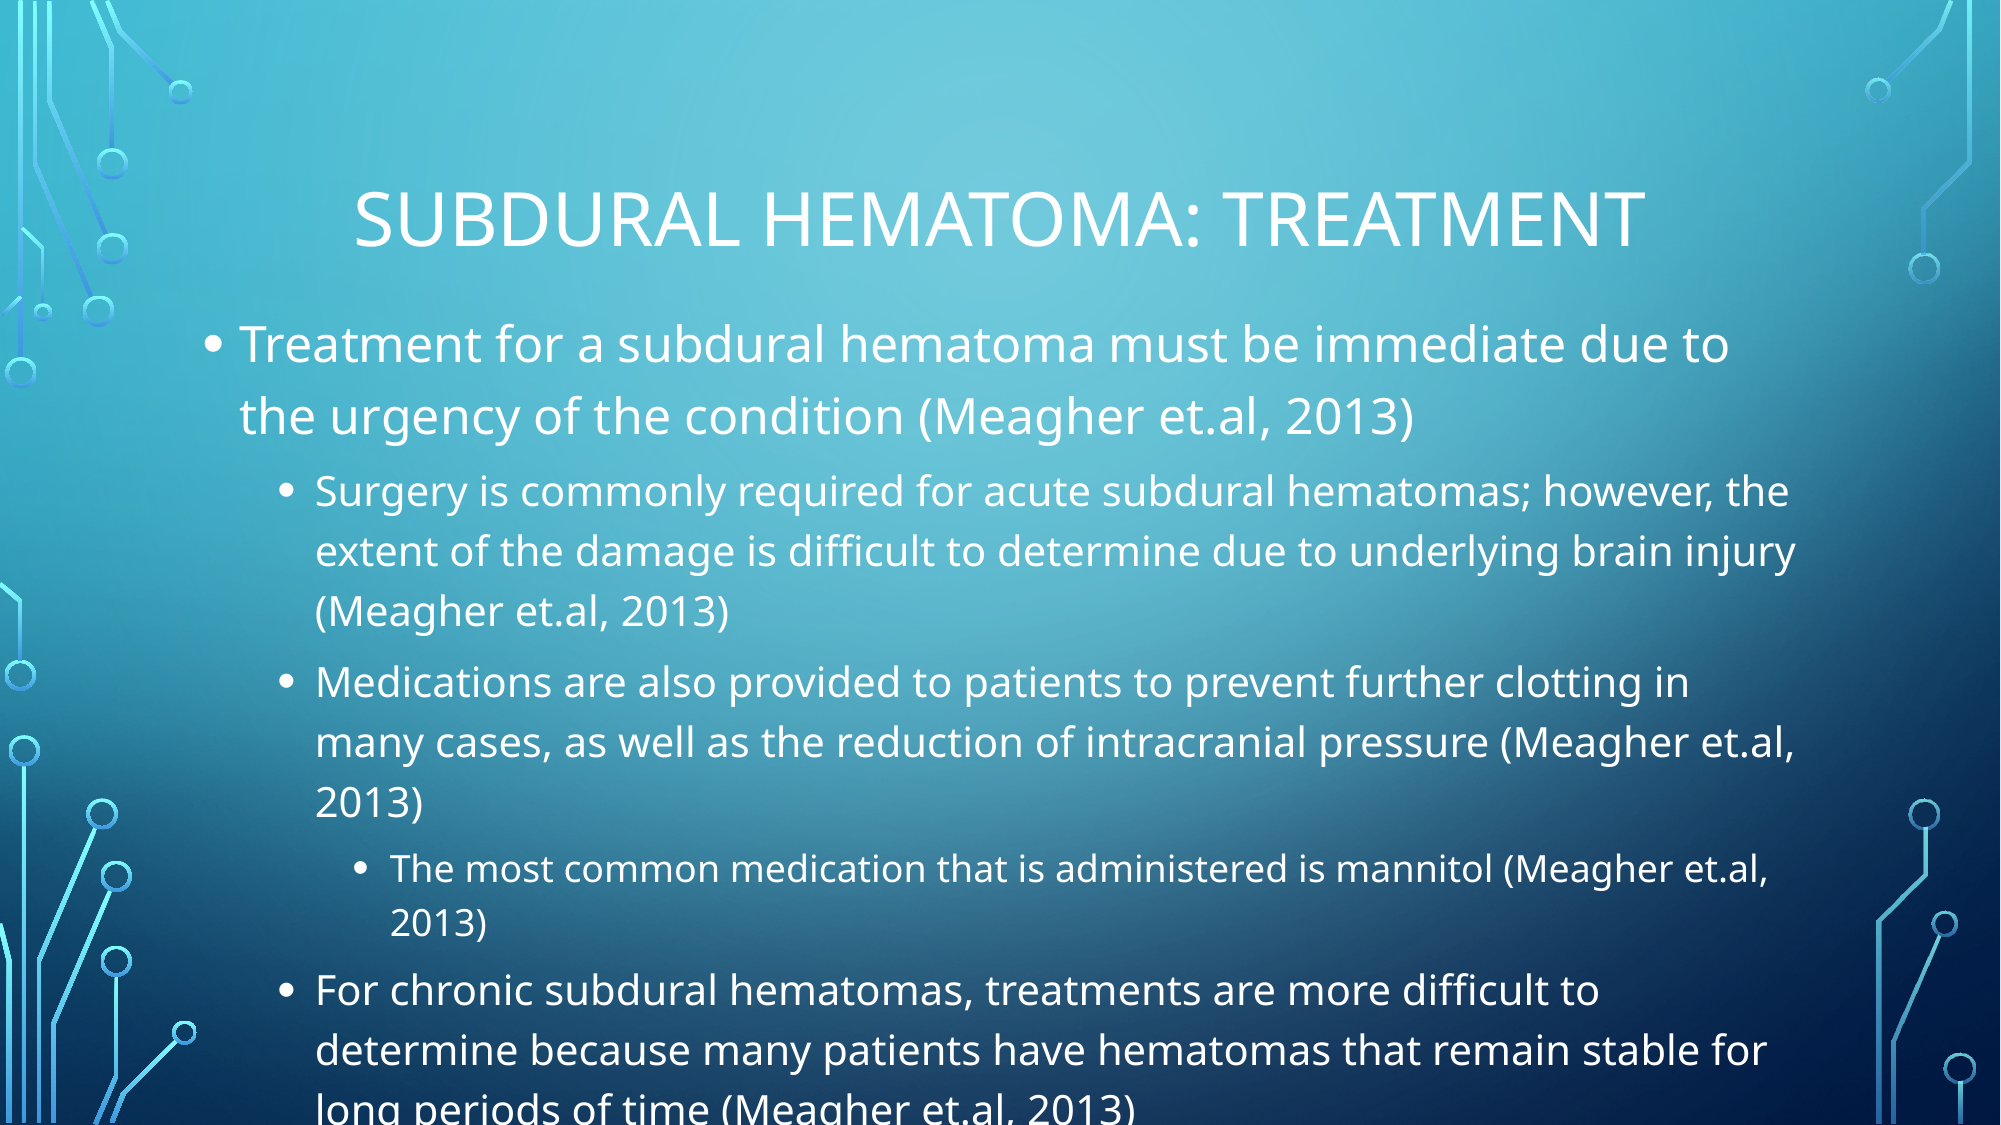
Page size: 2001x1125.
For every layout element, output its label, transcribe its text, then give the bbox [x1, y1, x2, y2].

title Subdural hematoma: Treatment [187, 101, 1813, 293]
list Treatment for a subdural hematoma must be immediate due to the urgency of the condition (Meagher et.al, 2013) Surgery is commonly required for acute subdural hematomas; however, the extent of the damage is difficult to determine due to underlying brain injury (Meagher et.al, 2013) Medications are also provided to patients to prevent further clotting in many cases, as well as the reduction of intracranial pressure (Meagher et.al, 2013) The most common medication that is administered is mannitol (Meagher et.al, 2013) For chronic subdural hematomas, treatments are more difficult to determine because many patients have hematomas that remain stable for long periods of time (Meagher et.al, 2013) [187, 293, 1813, 1011]
